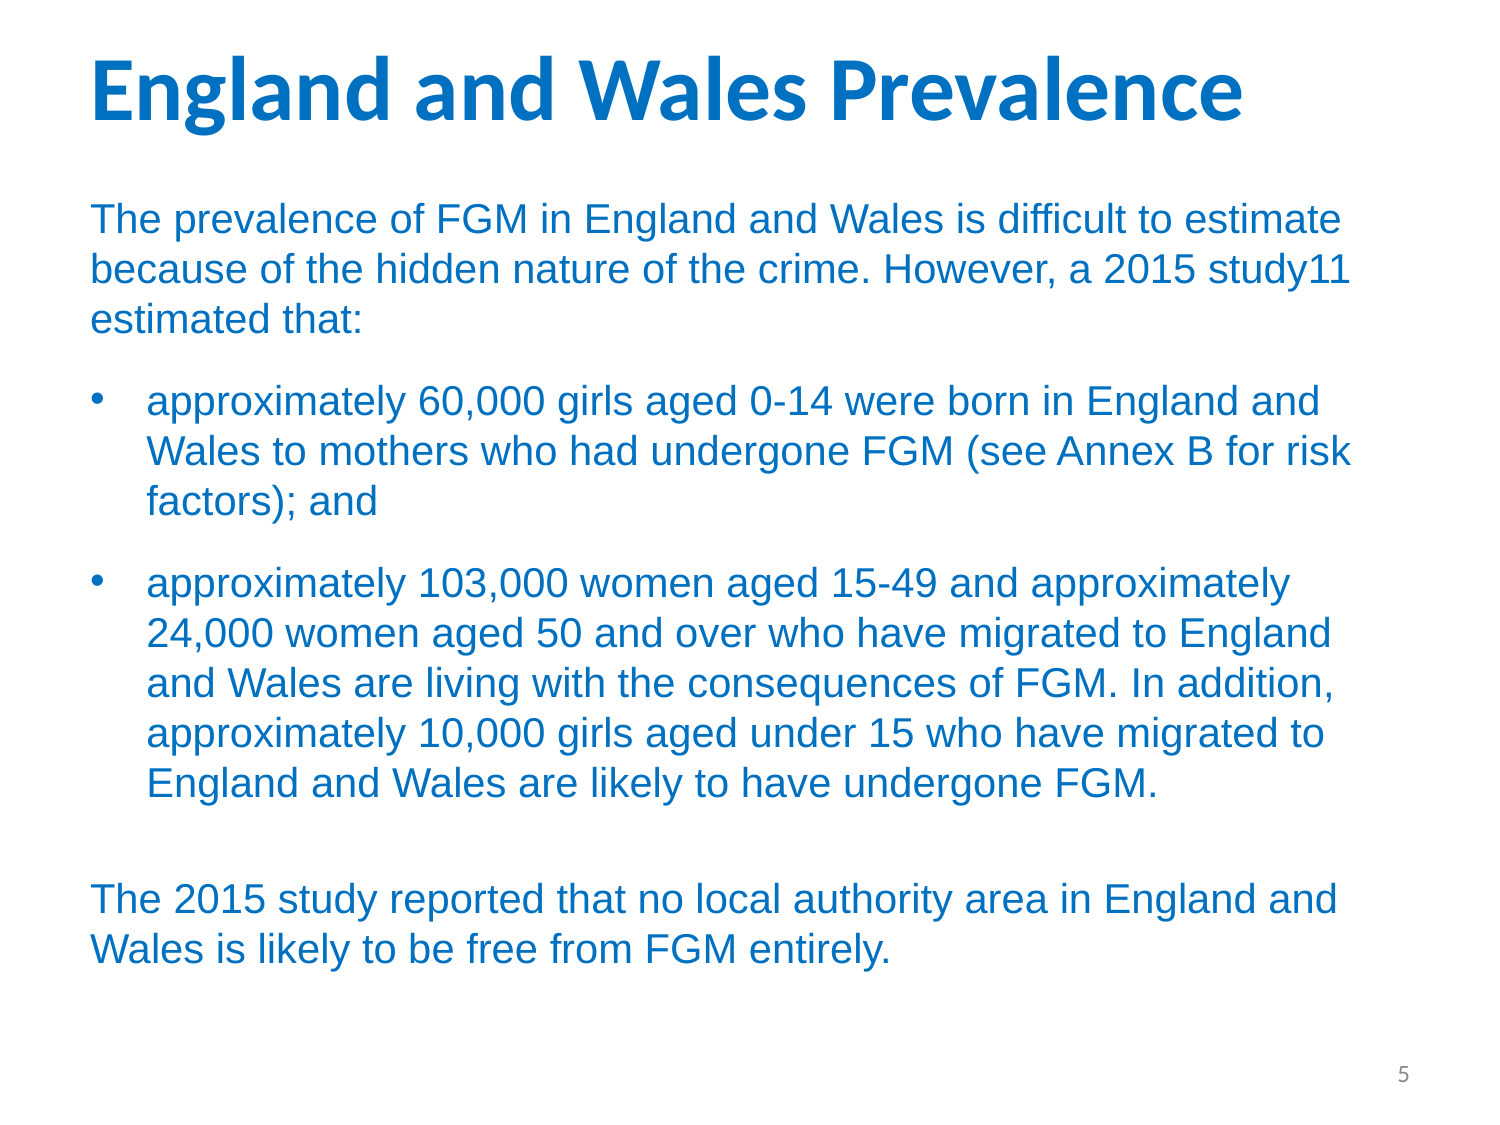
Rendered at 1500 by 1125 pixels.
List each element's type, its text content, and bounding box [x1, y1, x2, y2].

slide_number 5 [1074, 1042, 1425, 1103]
list The prevalence of FGM in England and Wales is difficult to estimate because of the hidden nature of the crime. However, a 2015 study11 estimated that: approximately 60,000 girls aged 0-14 were born in England and Wales to mothers who had undergone FGM (see Annex B for risk factors); and approximately 103,000 women aged 15-49 and approximately 24,000 women aged 50 and over who have migrated to England and Wales are living with the consequences of FGM. In addition, approximately 10,000 girls aged under 15 who have migrated to England and Wales are likely to have undergone FGM. The 2015 study reported that no local authority area in England and Wales is likely to be free from FGM entirely. [74, 184, 1375, 1006]
title England and Wales Prevalence [74, 44, 1426, 233]
